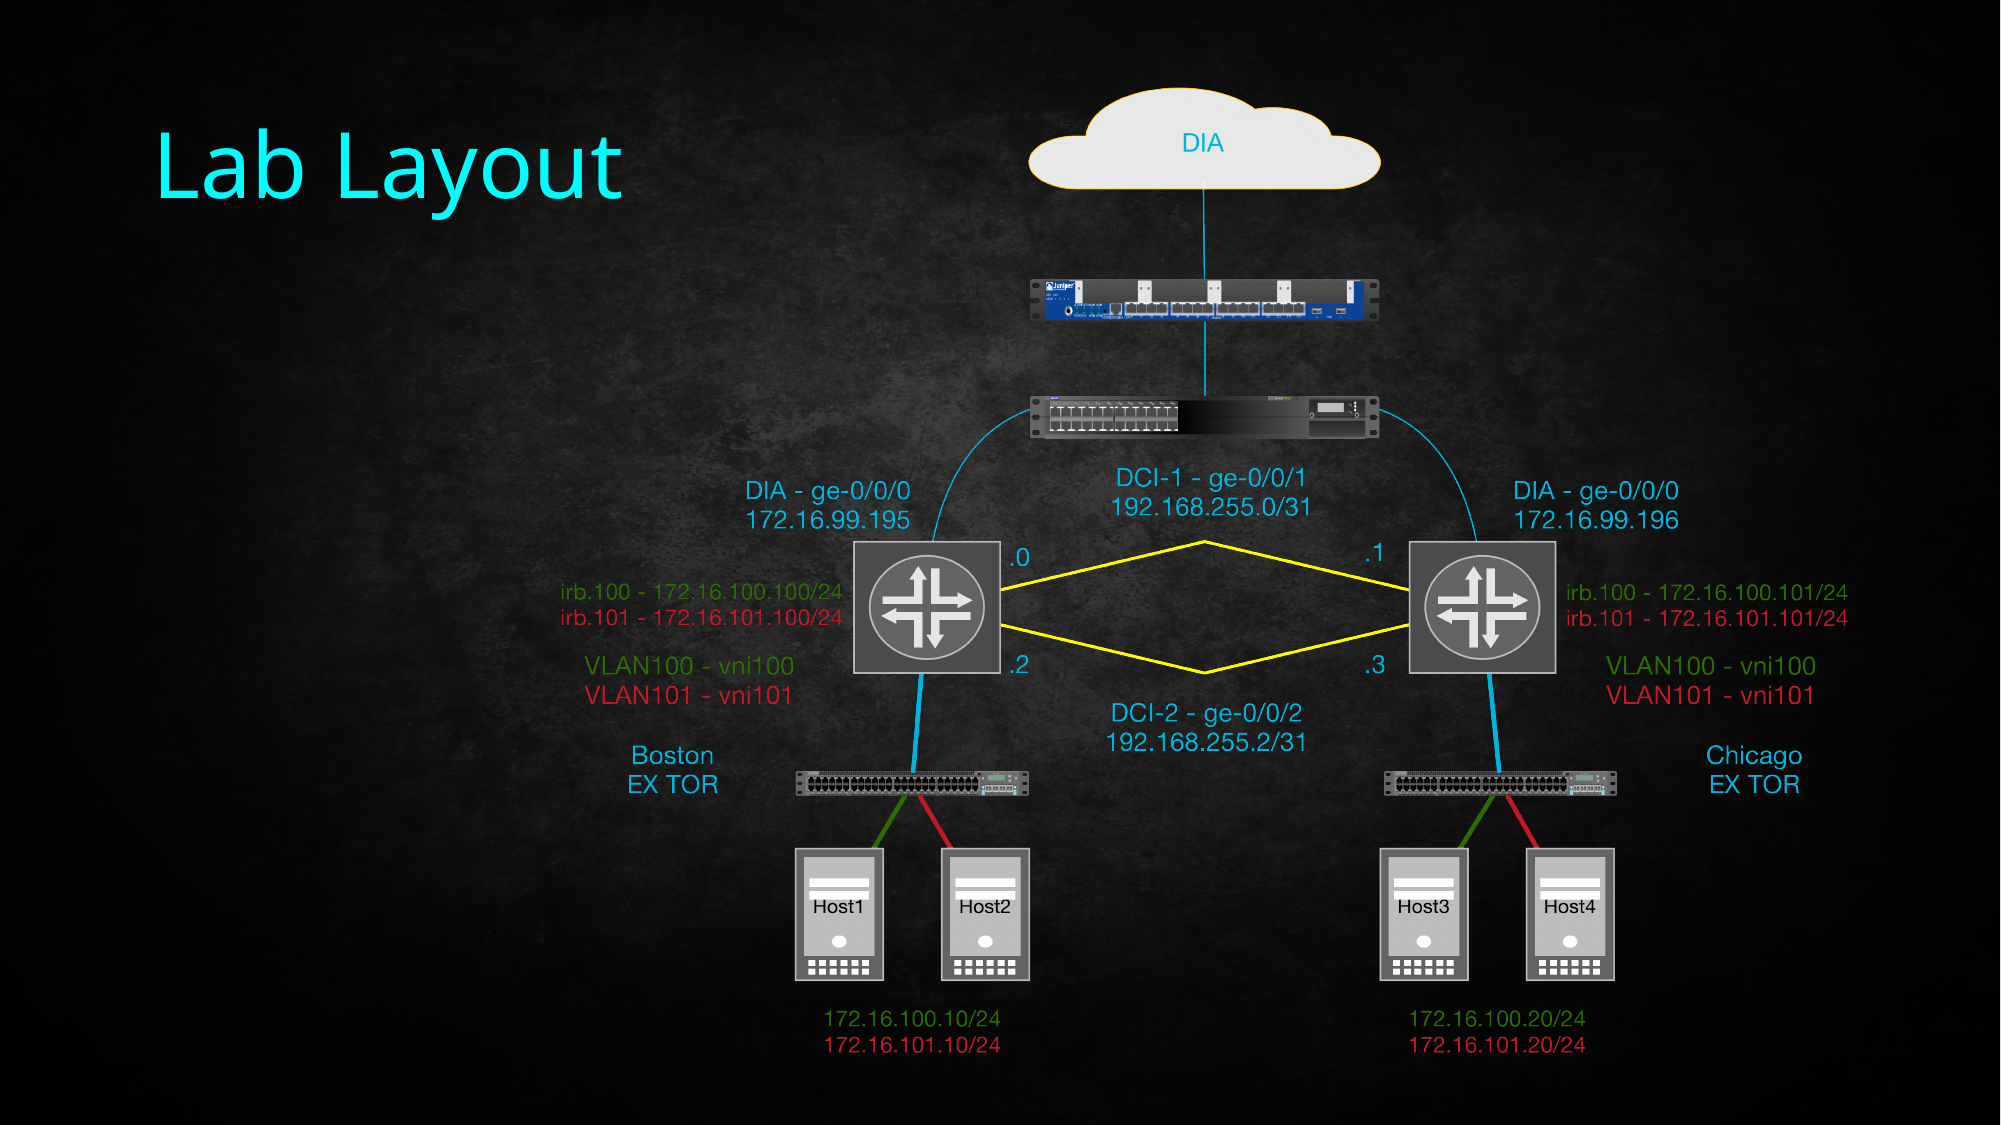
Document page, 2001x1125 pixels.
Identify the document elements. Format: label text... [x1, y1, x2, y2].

picture [0, 0, 2001, 1125]
title Lab Layout [137, 59, 532, 278]
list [532, 59, 1974, 1125]
